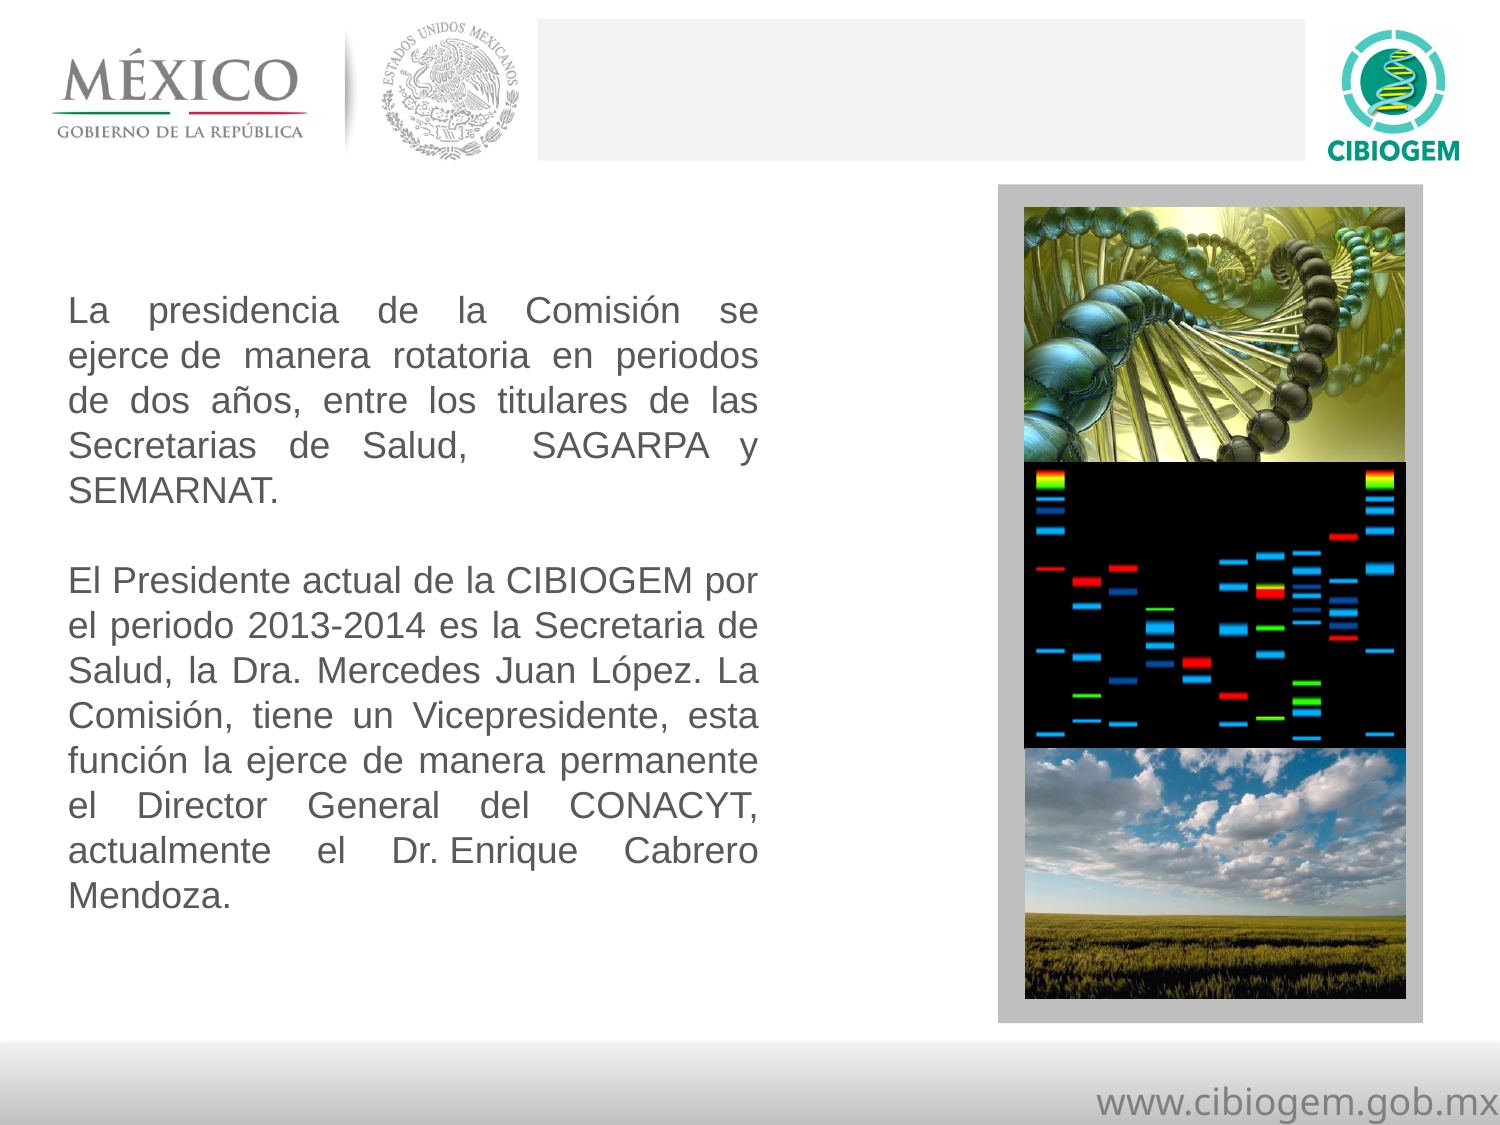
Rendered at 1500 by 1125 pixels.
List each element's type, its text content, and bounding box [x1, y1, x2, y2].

picture [29, 19, 532, 162]
picture [1023, 206, 1407, 1000]
text_box [996, 182, 1425, 1025]
picture [1328, 30, 1459, 161]
text_box La presidencia de la Comisión se ejerce de manera rotatoria ​​en periodos de dos años, entre los titulares de las Secretarias de Salud, SAGARPA y SEMARNAT. El Presidente actual de la CIBIOGEM por el periodo 2013-2014 es la Secretaria de Salud, la Dra. Mercedes Juan López. La Comisión, tiene un Vicepresidente, esta función la ejerce de manera permanente el Director General del CONACYT, actualmente el Dr. Enrique Cabrero Mendoza. [53, 278, 774, 924]
